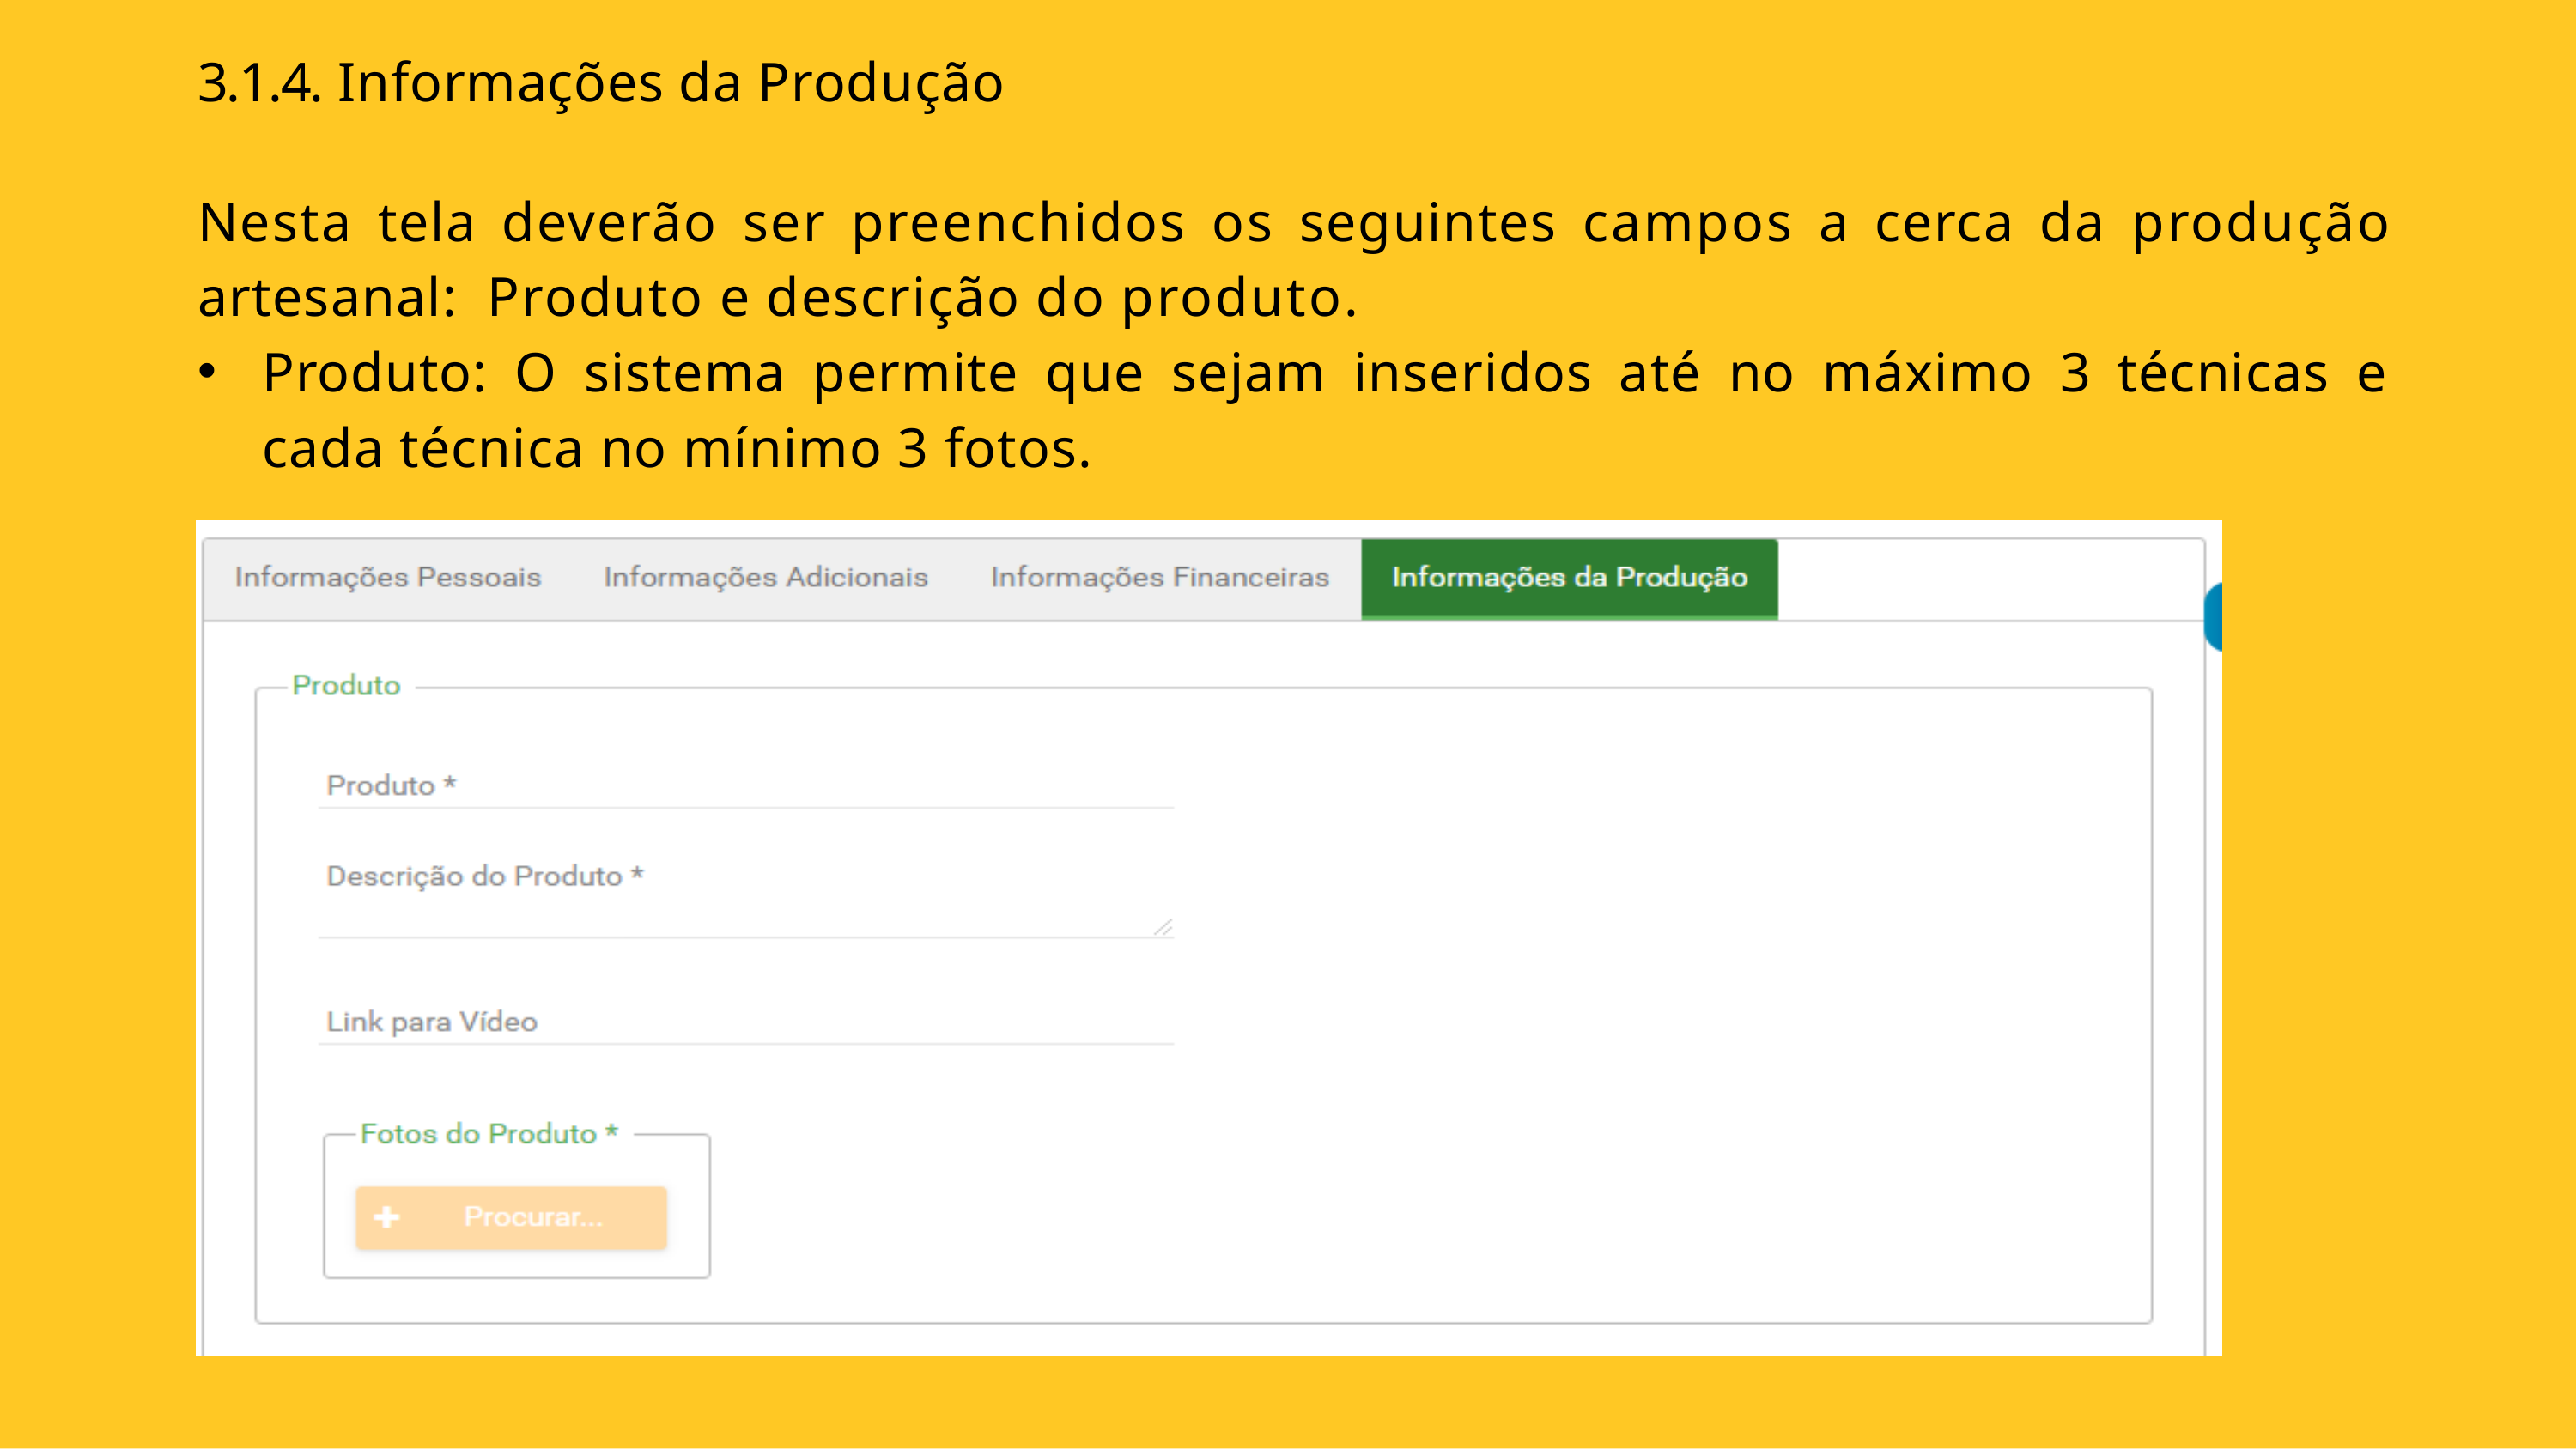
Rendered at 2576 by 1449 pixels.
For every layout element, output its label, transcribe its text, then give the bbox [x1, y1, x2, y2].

picture [195, 519, 2222, 1356]
text_box 3.1.4. Informações da Produção Nesta tela deverão ser preenchidos os seguintes campos a cerca da produção artesanal: Produto e descrição do produto. Produto: O sistema permite que sejam inseridos até no máximo 3 técnicas e cada técnica no mínimo 3 fotos. [196, 45, 2394, 478]
